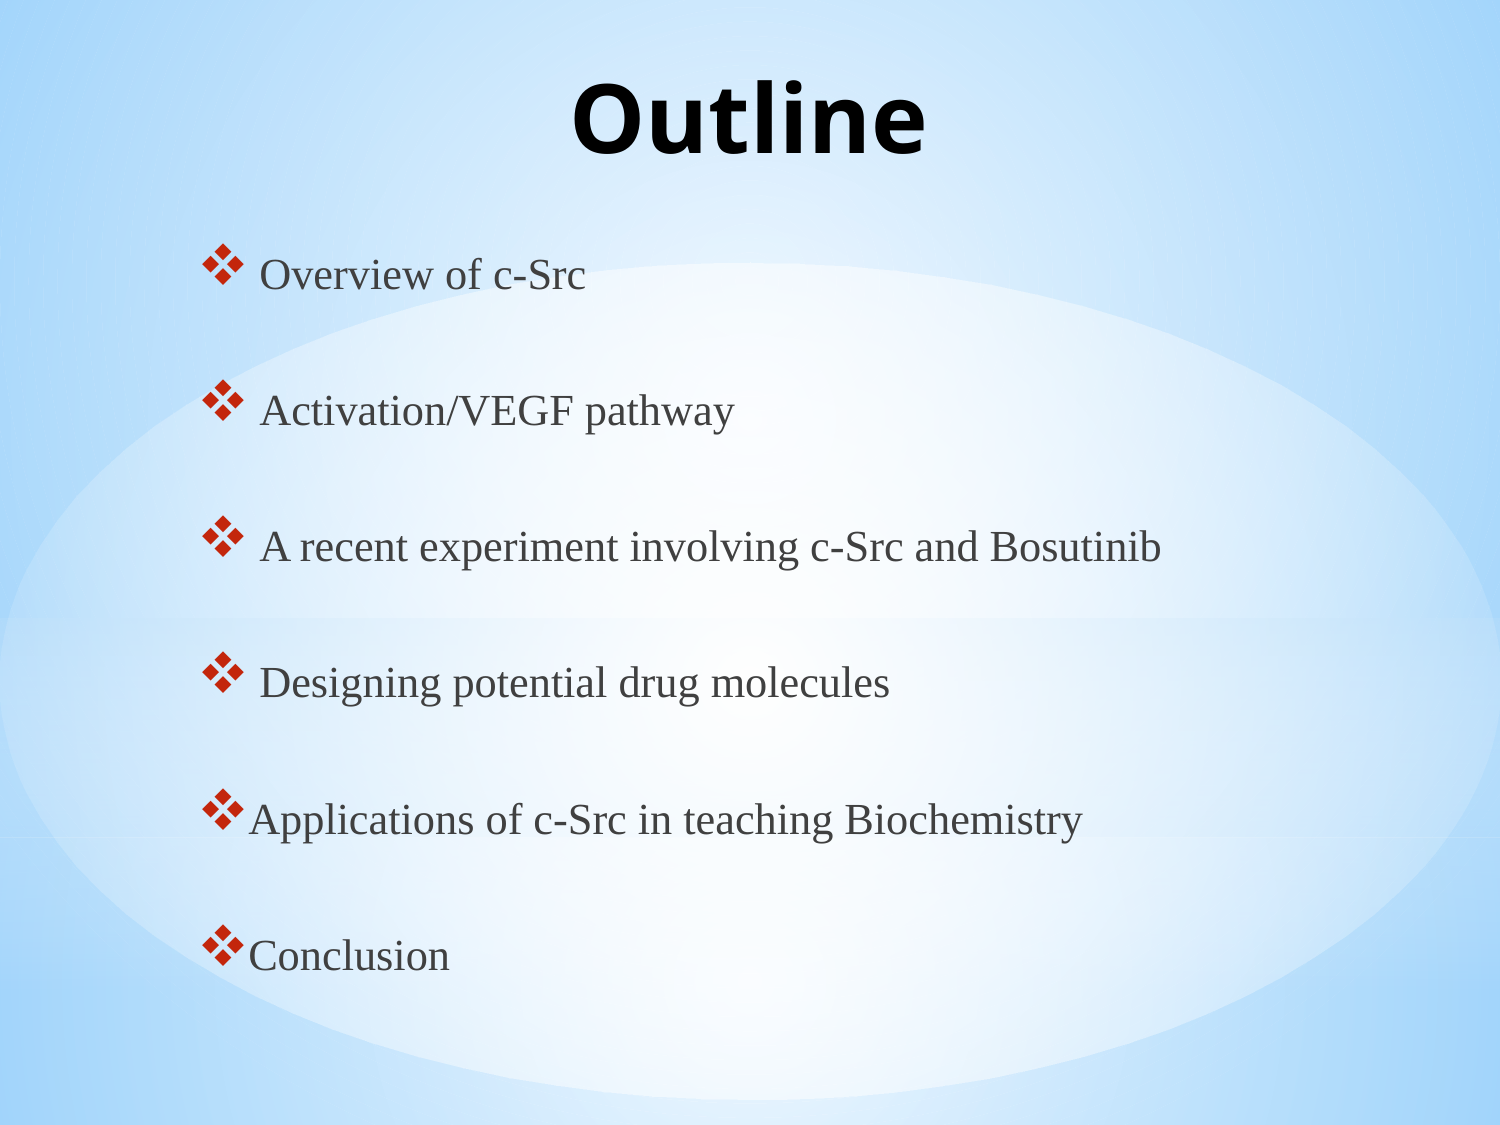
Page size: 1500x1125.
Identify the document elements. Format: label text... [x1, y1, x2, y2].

title Outline [437, 50, 944, 237]
list Overview of c-Src Activation/VEGF pathway A recent experiment involving c-Src and Bosutinib Designing potential drug molecules Applications of c-Src in teaching Biochemistry Conclusion [174, 237, 1350, 988]
